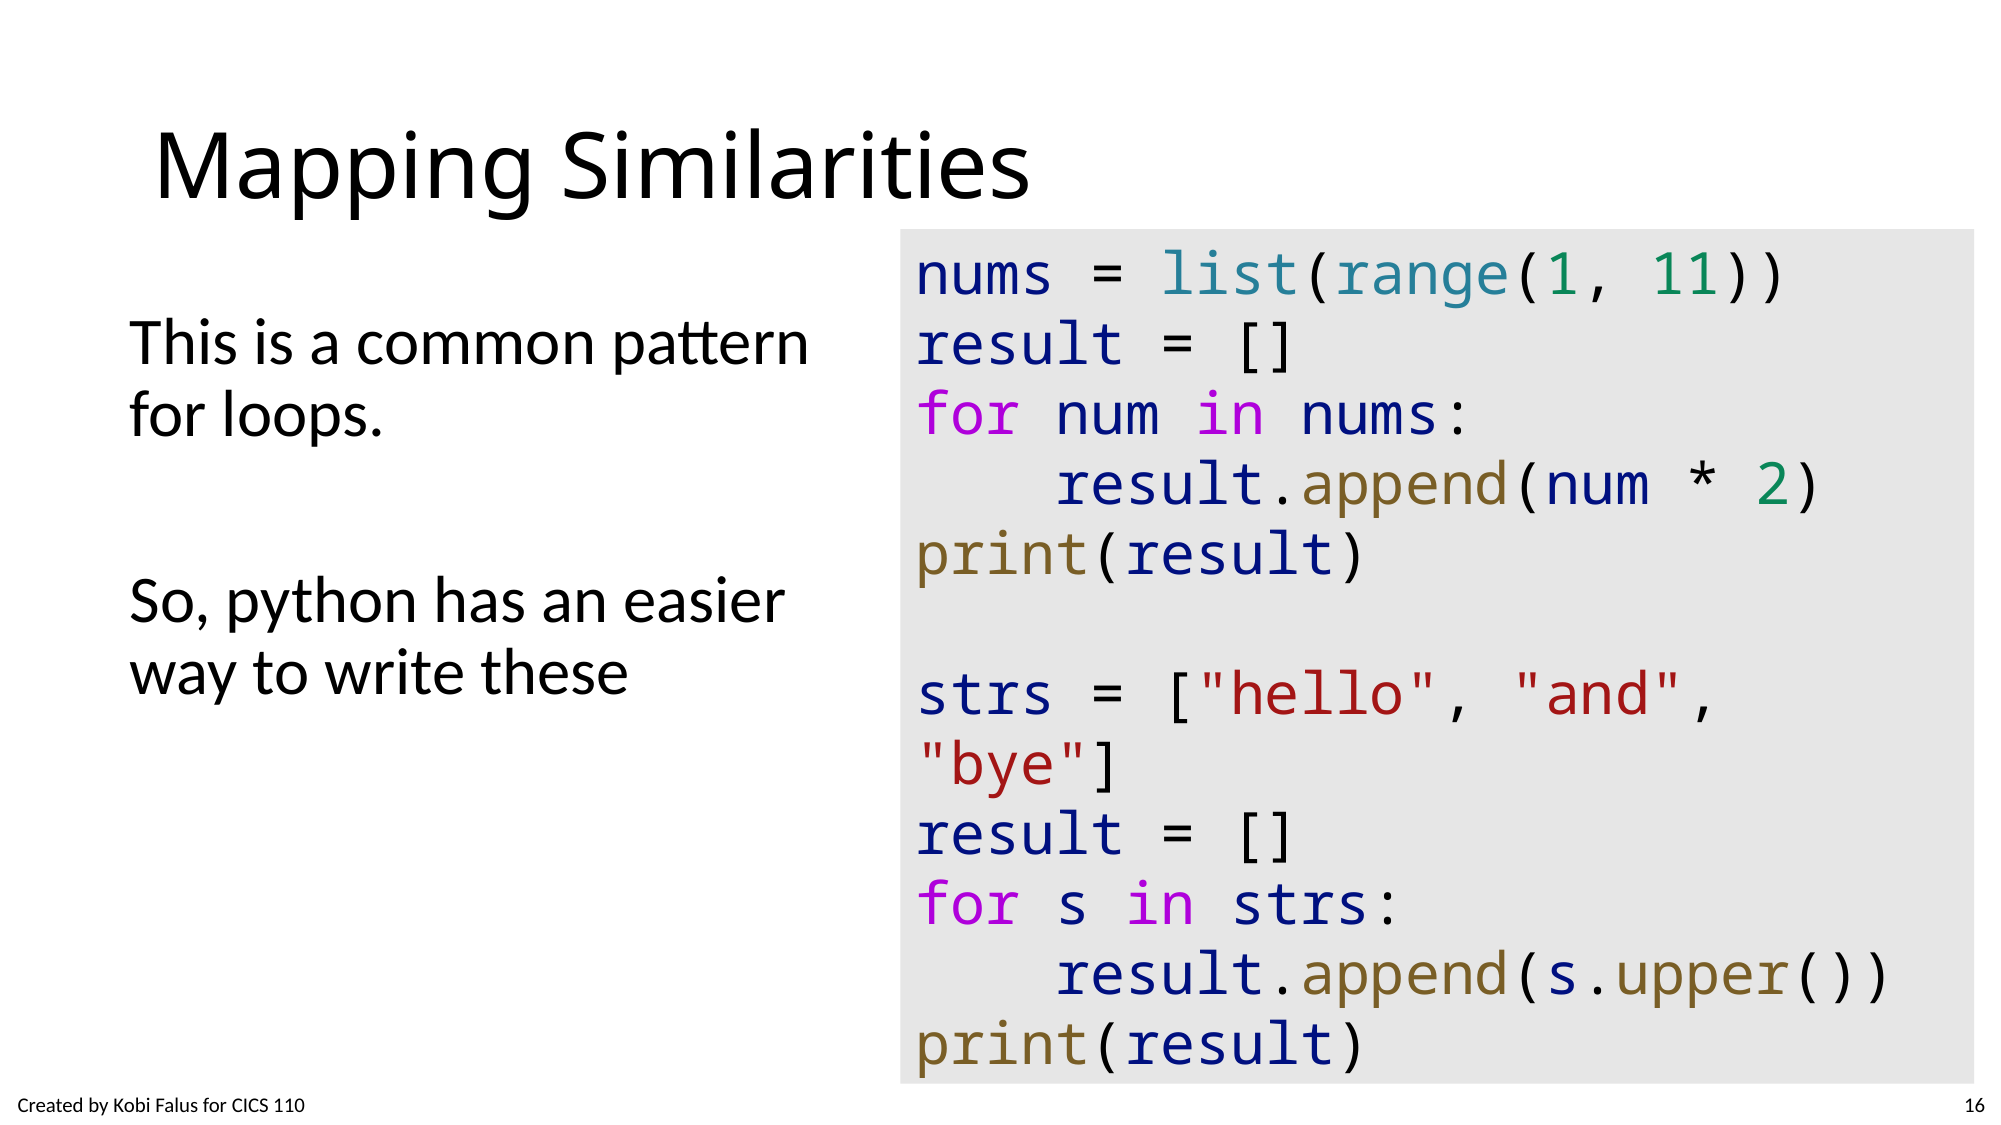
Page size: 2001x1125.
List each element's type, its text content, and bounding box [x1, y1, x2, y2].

text_box nums = list(range(1, 11)) result = [] for num in nums: result.append(num * 2) print(result) strs = ["hello", "and", "bye"] result = [] for s in strs: result.append(s.upper()) print(result) [900, 229, 1975, 1084]
title Mapping Similarities [137, 59, 1863, 278]
list This is a common pattern for loops. So, python has an easier way to write these [114, 299, 900, 1014]
